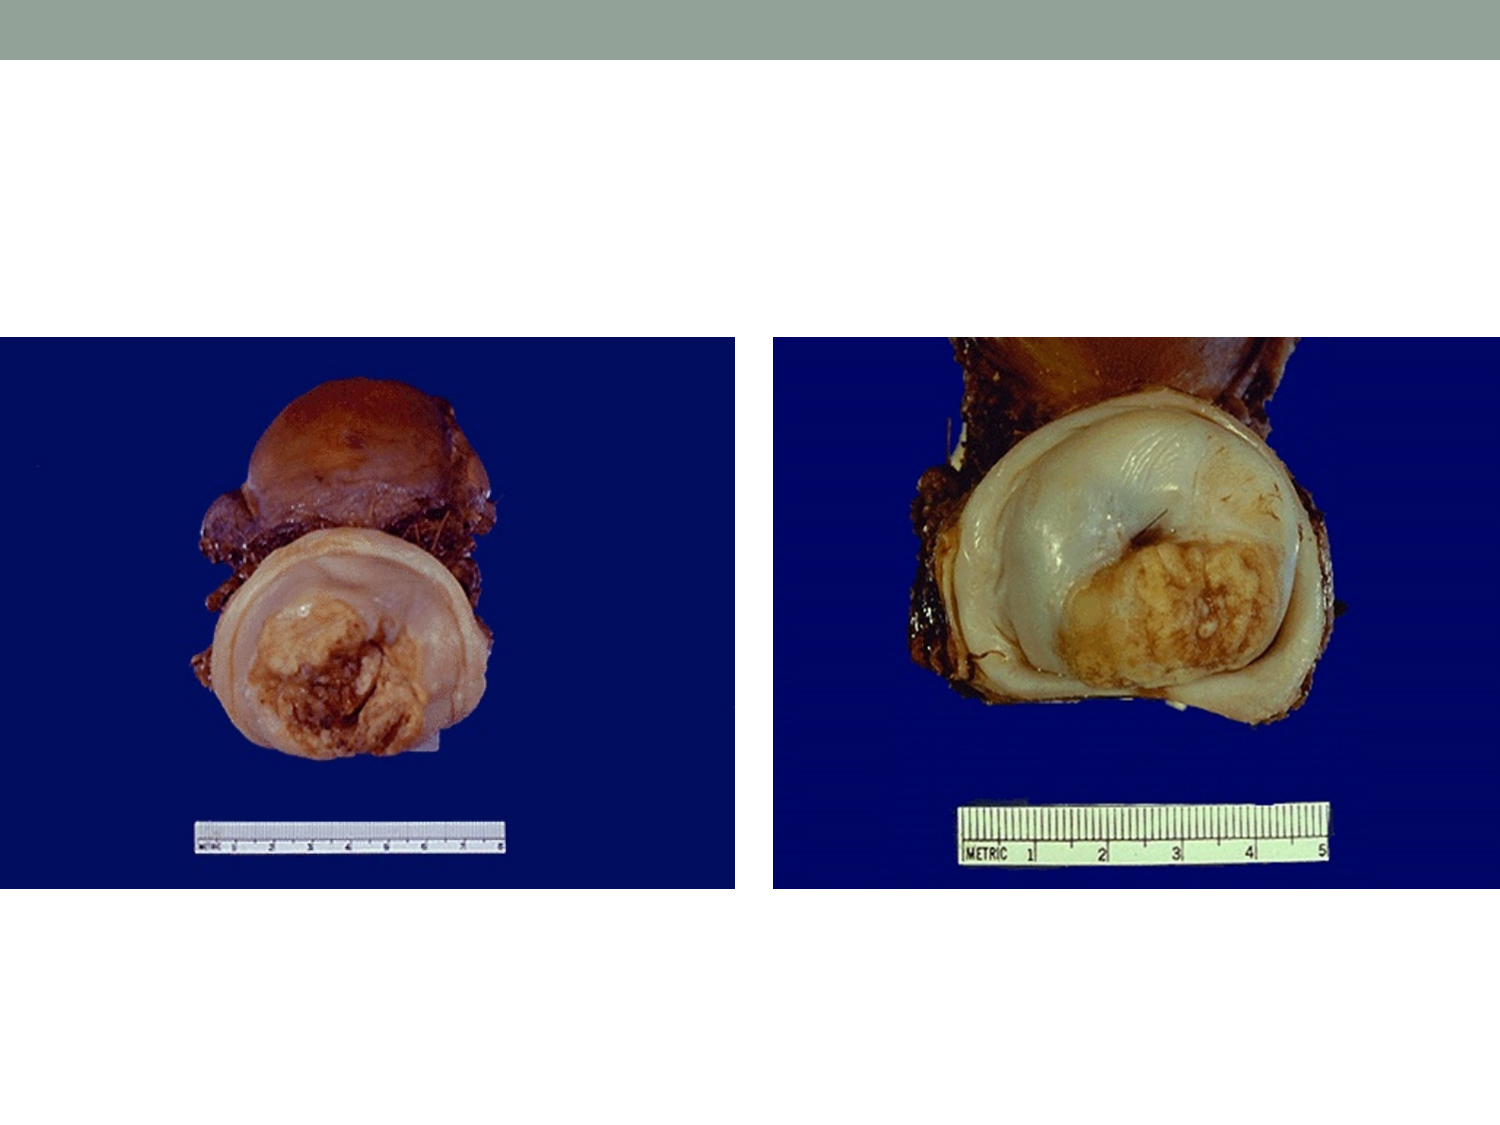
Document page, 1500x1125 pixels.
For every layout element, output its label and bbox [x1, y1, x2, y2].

picture [772, 337, 1500, 890]
picture [0, 337, 735, 889]
